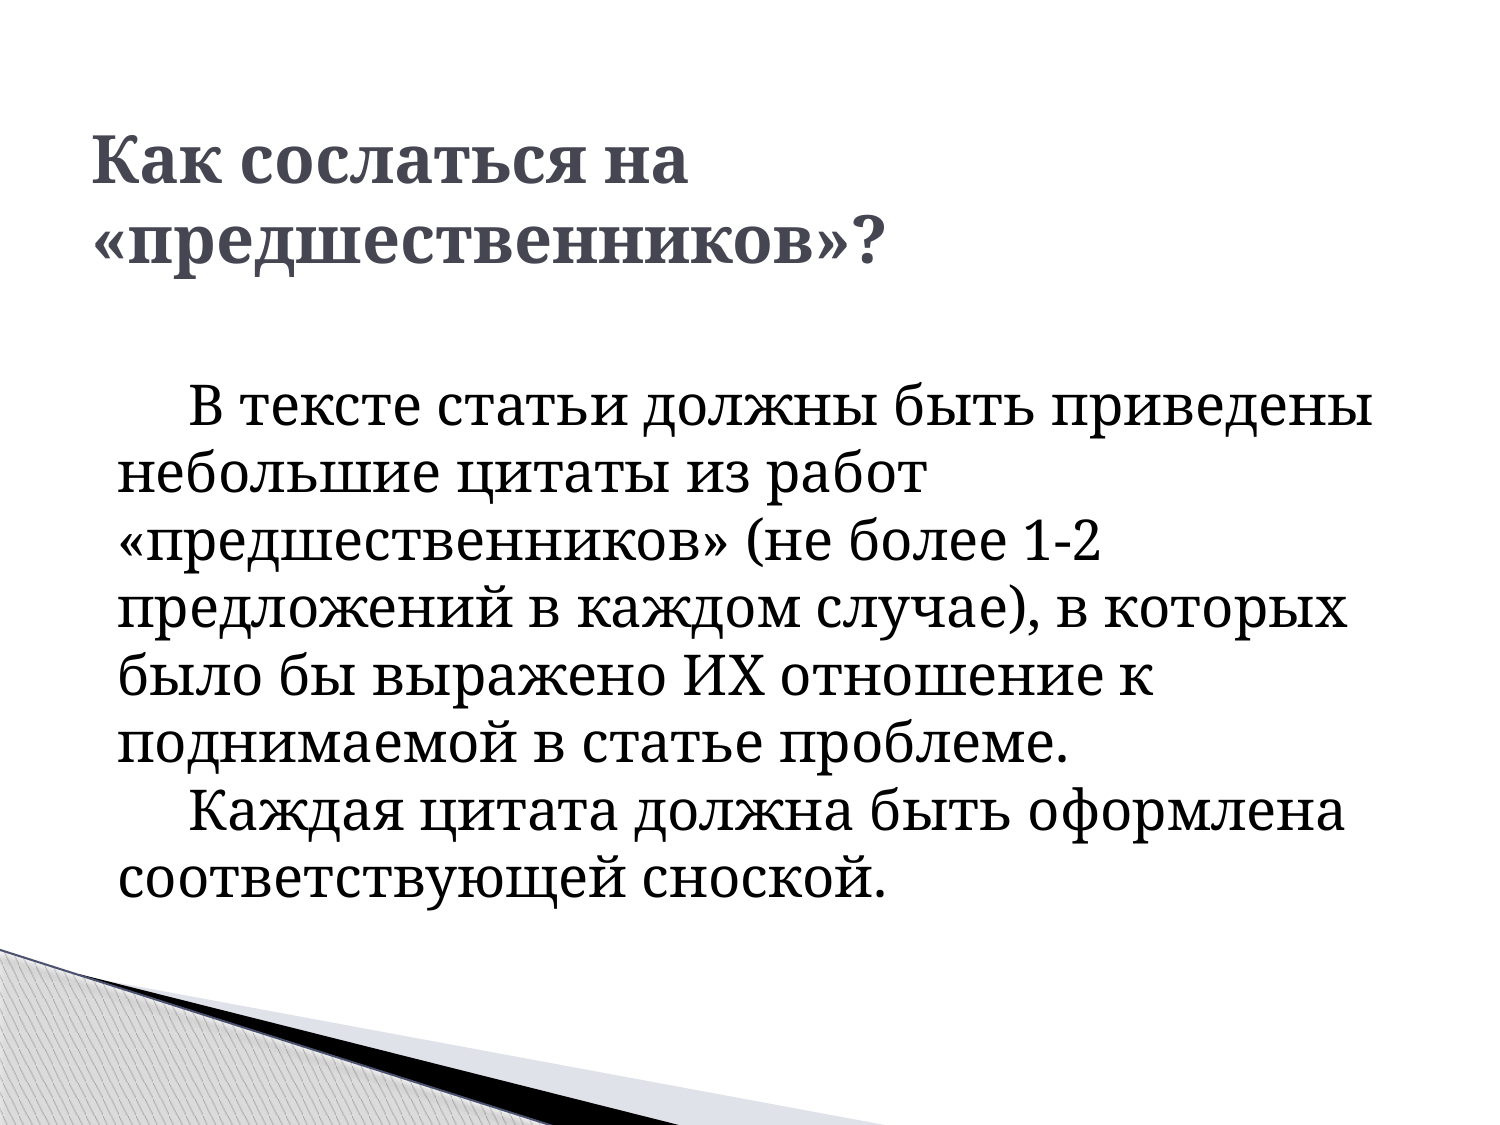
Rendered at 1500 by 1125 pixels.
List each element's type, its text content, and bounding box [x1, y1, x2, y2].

title Как сослаться на «предшественников»? [76, 125, 1427, 348]
list В тексте статьи должны быть приведены небольшие цитаты из работ «предшественников» (не более 1-2 предложений в каждом случае), в которых было бы выражено ИХ отношение к поднимаемой в статье проблеме. Каждая цитата должна быть оформлена соответствующей сноской. [0, 361, 1500, 953]
